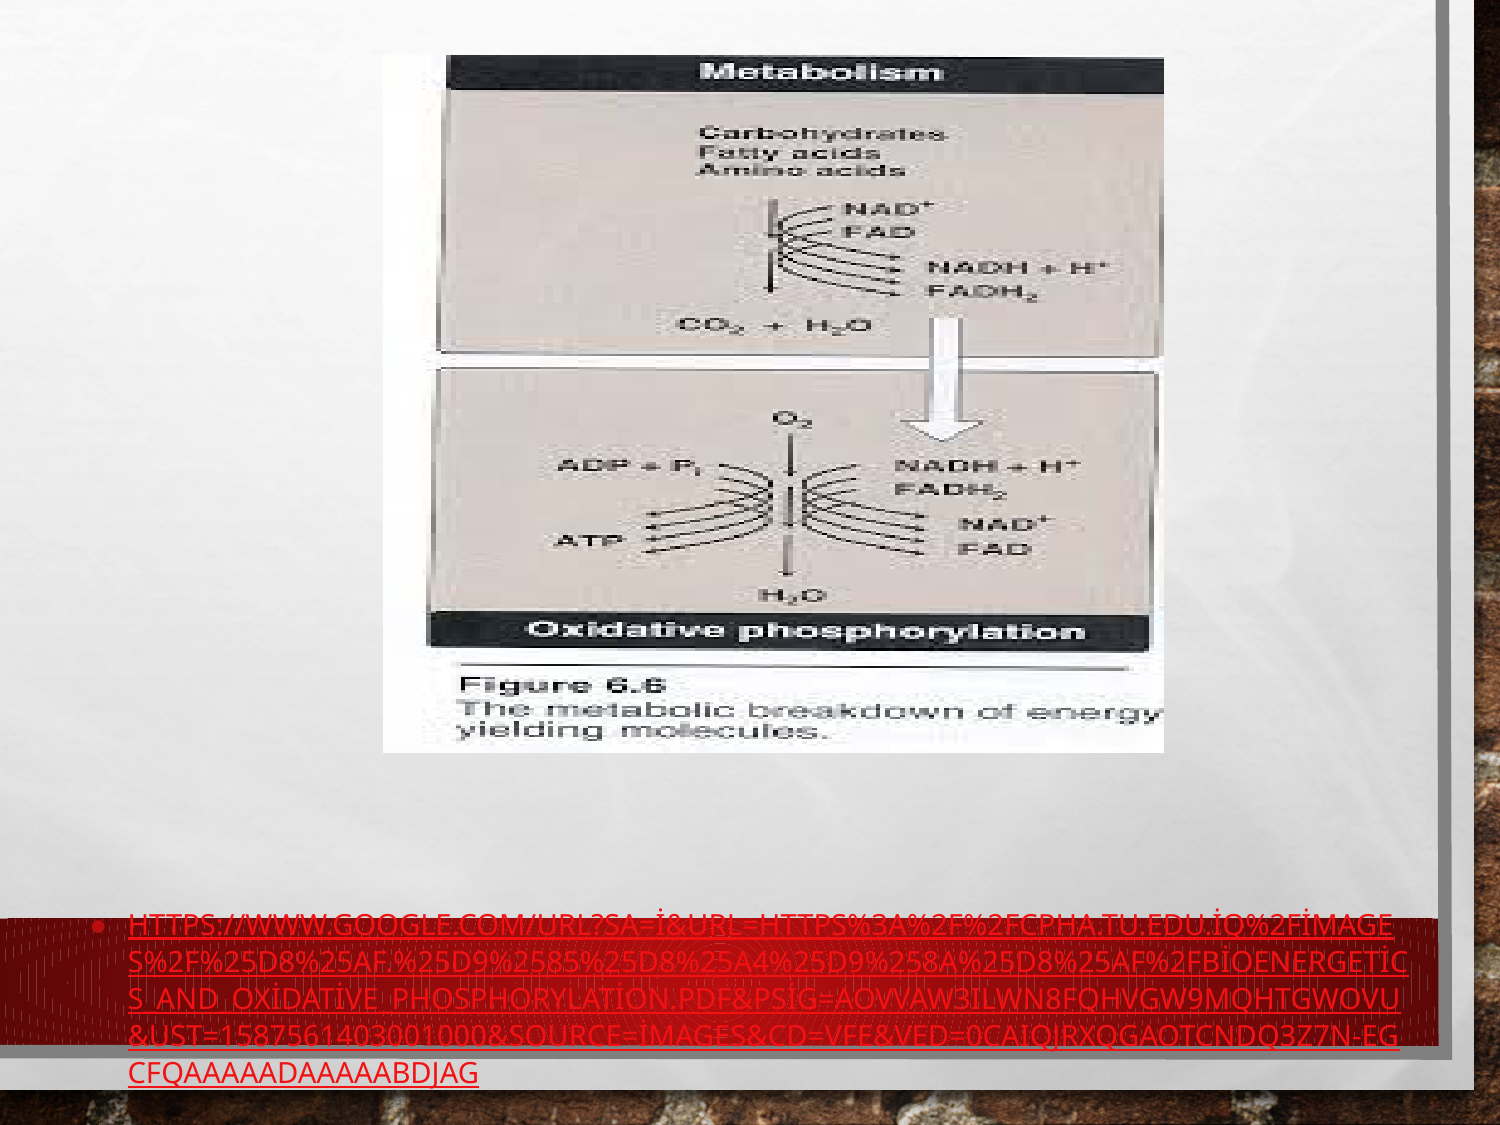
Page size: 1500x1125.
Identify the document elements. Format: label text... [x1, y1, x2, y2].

list https://www.google.com/url?sa=i&url=https%3A%2F%2Fcpha.tu.edu.iq%2Fimages%2F%25D8%25AF.%25D9%2585%25D8%25A4%25D9%258A%25D8%25AF%2FBioenergetics_and_Oxidative_Phosphorylation.pdf&psig=AOvVaw3IlWn8fQHvGw9mqhtGwOVU&ust=1587561403001000&source=images&cd=vfe&ved=0CAIQjRxqGAoTCNDq3Z7N-egCFQAAAAAdAAAAABDJAg [75, 834, 1425, 1010]
picture [383, 55, 1164, 753]
picture [0, 0, 1500, 1125]
